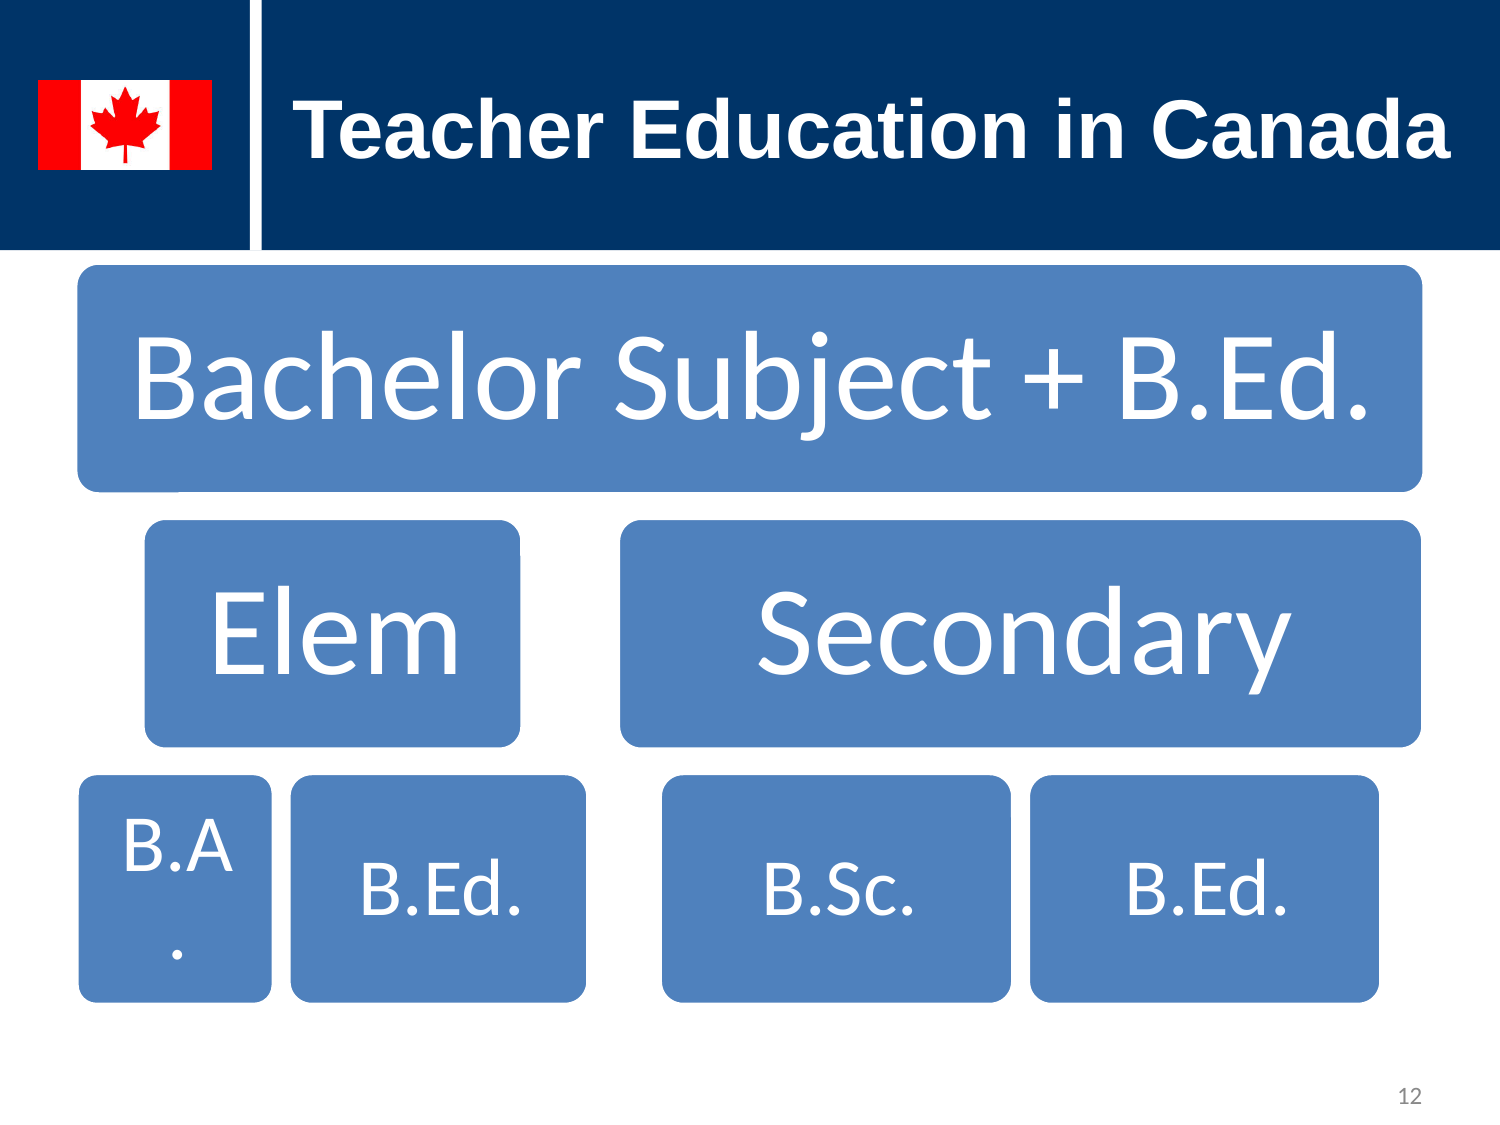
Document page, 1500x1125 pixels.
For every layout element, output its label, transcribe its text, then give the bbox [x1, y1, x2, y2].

picture [37, 80, 212, 170]
slide_number 12 [1087, 1065, 1438, 1125]
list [74, 262, 1426, 1006]
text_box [0, 0, 1500, 251]
